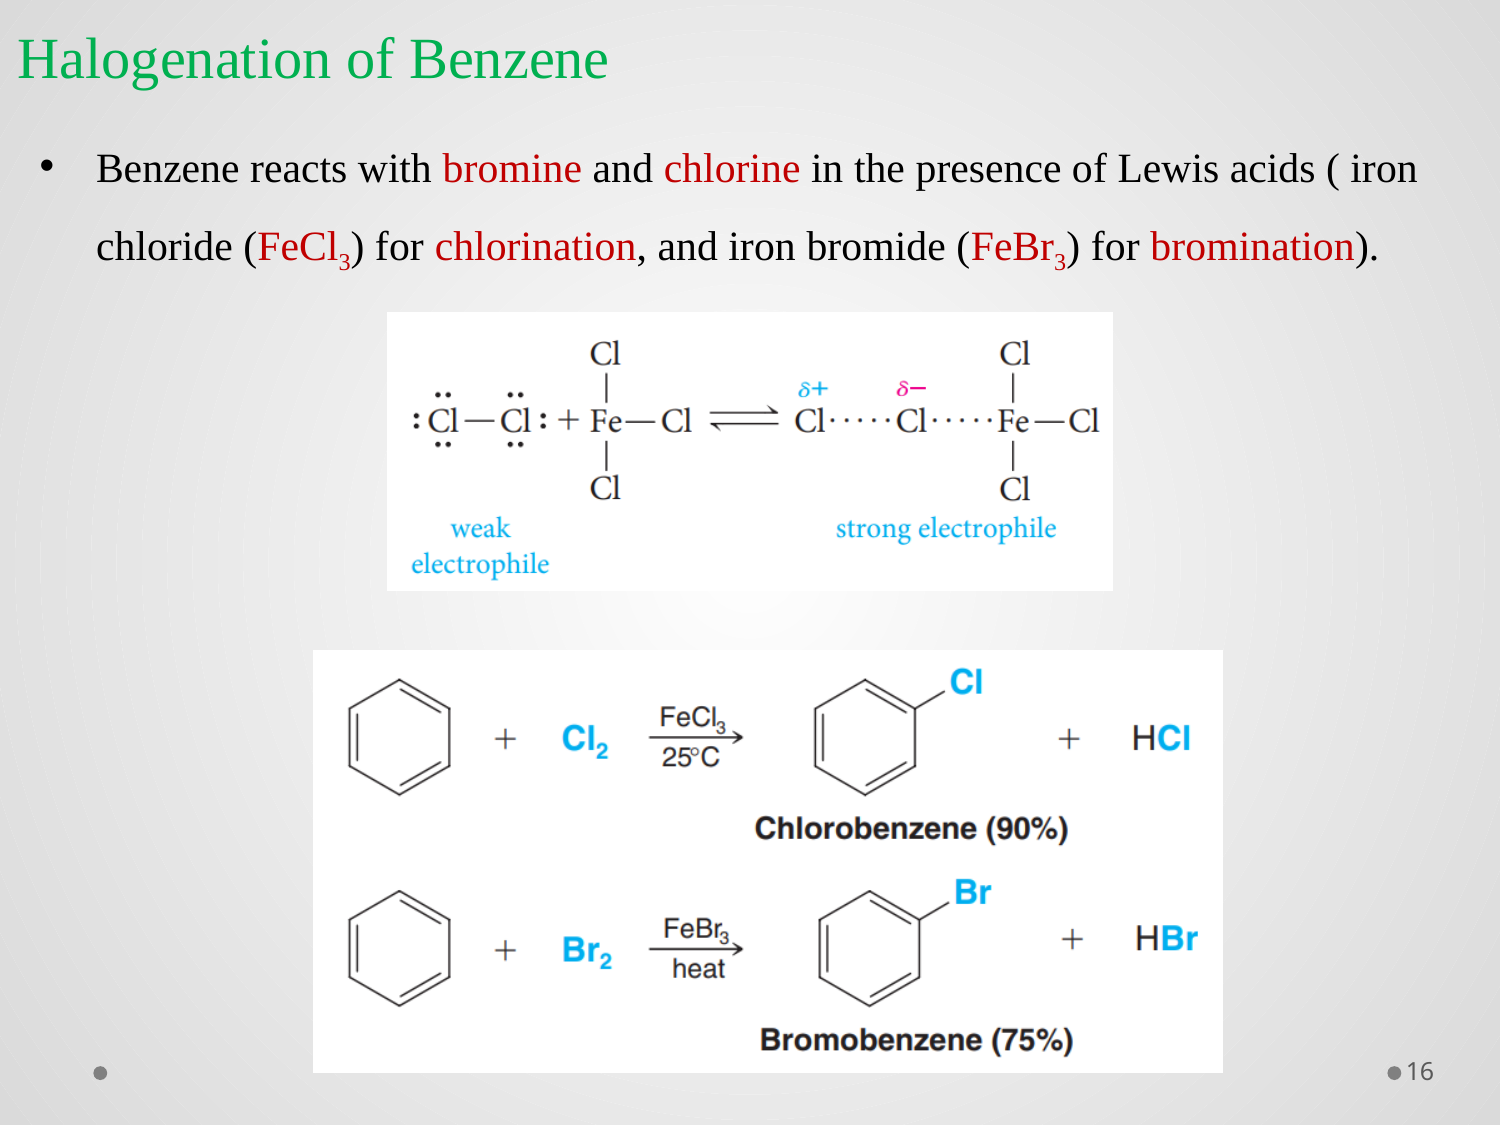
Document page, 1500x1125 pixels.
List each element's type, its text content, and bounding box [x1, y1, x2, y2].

picture [387, 312, 1113, 592]
picture [313, 649, 1224, 1073]
slide_number 16 [1401, 1042, 1494, 1103]
text_box Halogenation of Benzene [2, 12, 625, 98]
text_box Benzene reacts with bromine and chlorine in the presence of Lewis acids ( iron chloride (FeCl3) for chlorination, and iron bromide (FeBr3) for bromination). [24, 107, 1463, 283]
